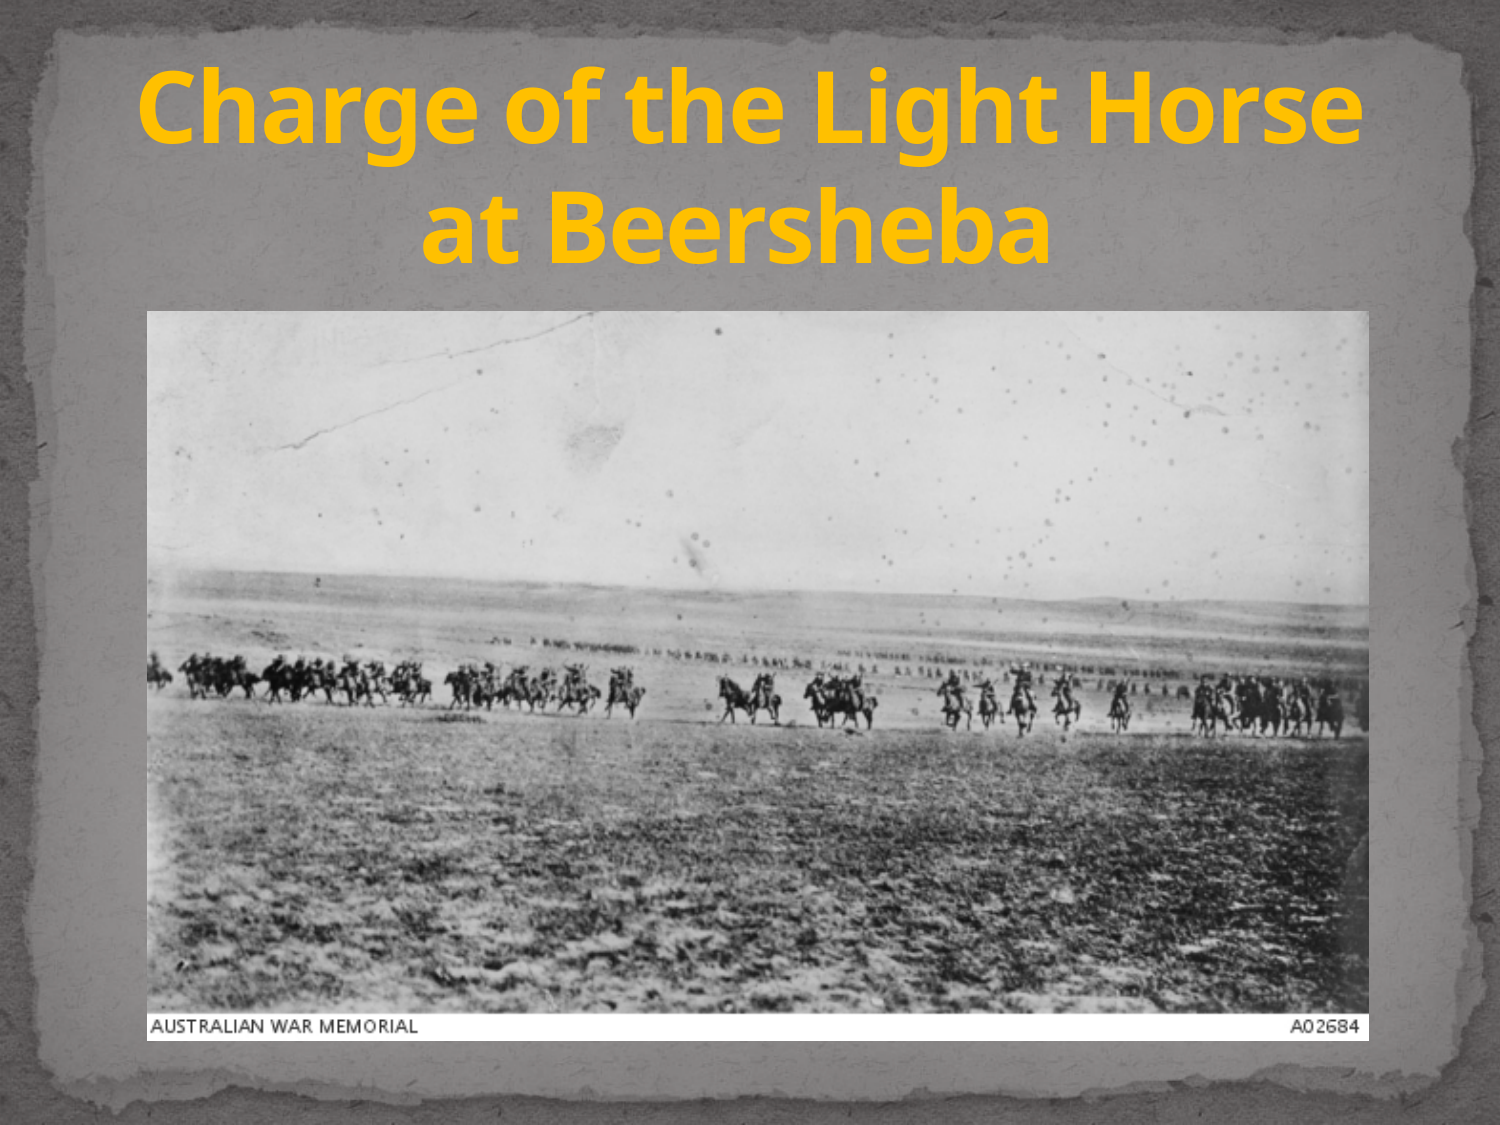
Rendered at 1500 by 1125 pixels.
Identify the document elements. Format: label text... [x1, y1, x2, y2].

title Charge of the Light Horse at Beersheba [74, 24, 1425, 291]
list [150, 314, 1366, 1038]
